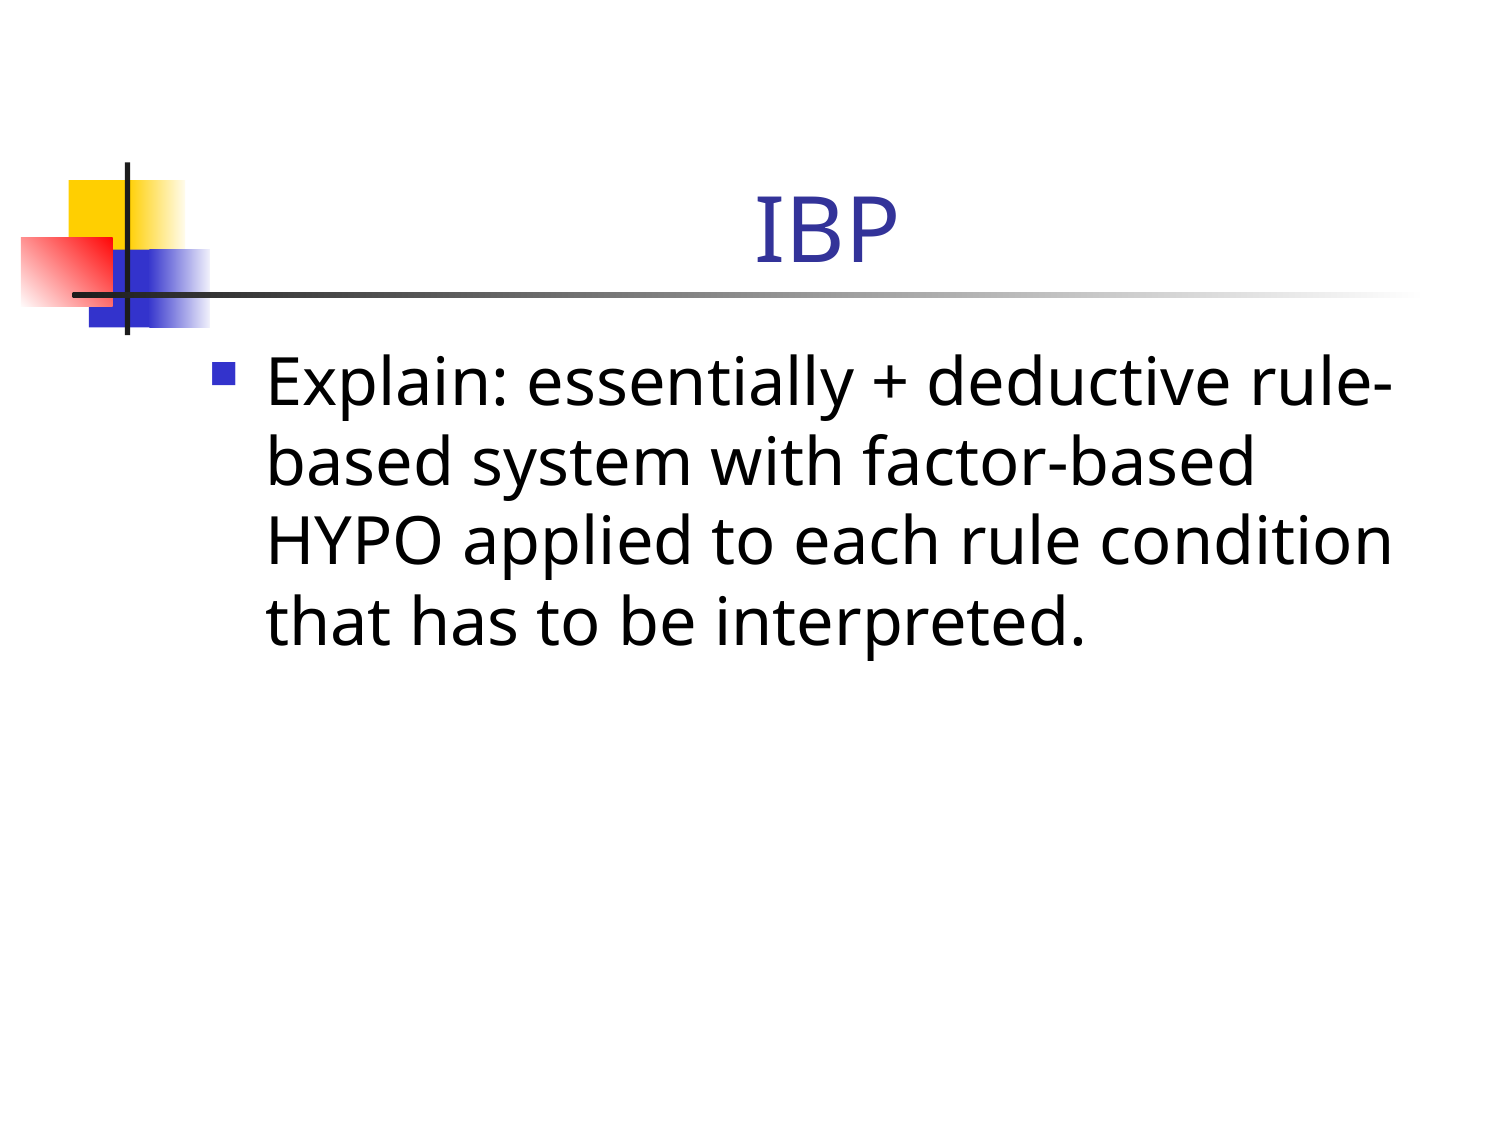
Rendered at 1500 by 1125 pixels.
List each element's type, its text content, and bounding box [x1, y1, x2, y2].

list Explain: essentially + deductive rule-based system with factor-based HYPO applied to each rule condition that has to be interpreted. [193, 331, 1469, 1006]
title IBP [188, 101, 1468, 289]
